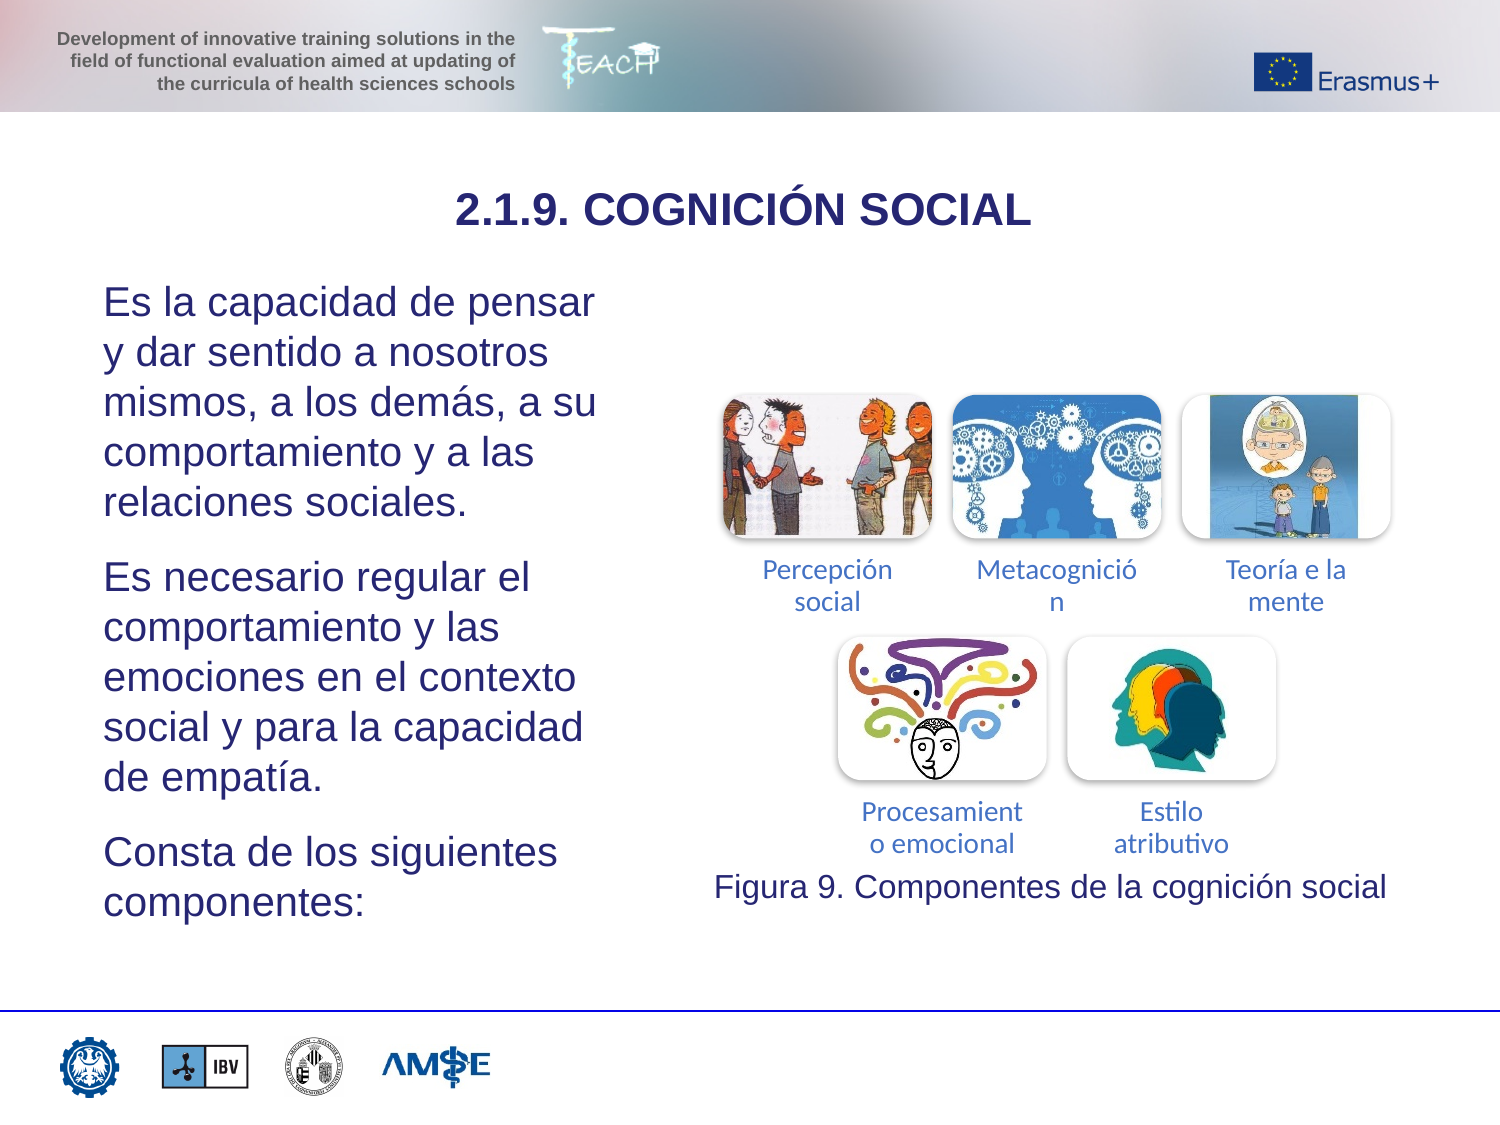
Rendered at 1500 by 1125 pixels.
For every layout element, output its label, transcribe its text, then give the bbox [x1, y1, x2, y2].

text_box 2.1.9. COGNICIÓN SOCIAL [100, 172, 1388, 243]
picture [284, 1036, 344, 1097]
picture [161, 1044, 249, 1089]
picture [379, 1044, 491, 1089]
text_box Es la capacidad de pensar y dar sentido a nosotros mismos, a los demás, a su comportamiento y a las relaciones sociales. Es necesario regular el comportamiento y las emociones en el contexto social y para la capacidad de empatía. Consta de los siguientes componentes: [88, 267, 620, 933]
picture [53, 1035, 126, 1099]
picture [0, 1, 1500, 112]
text_box Figura 9. Componentes de la cognición social [389, 858, 1500, 913]
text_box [678, 394, 1436, 859]
